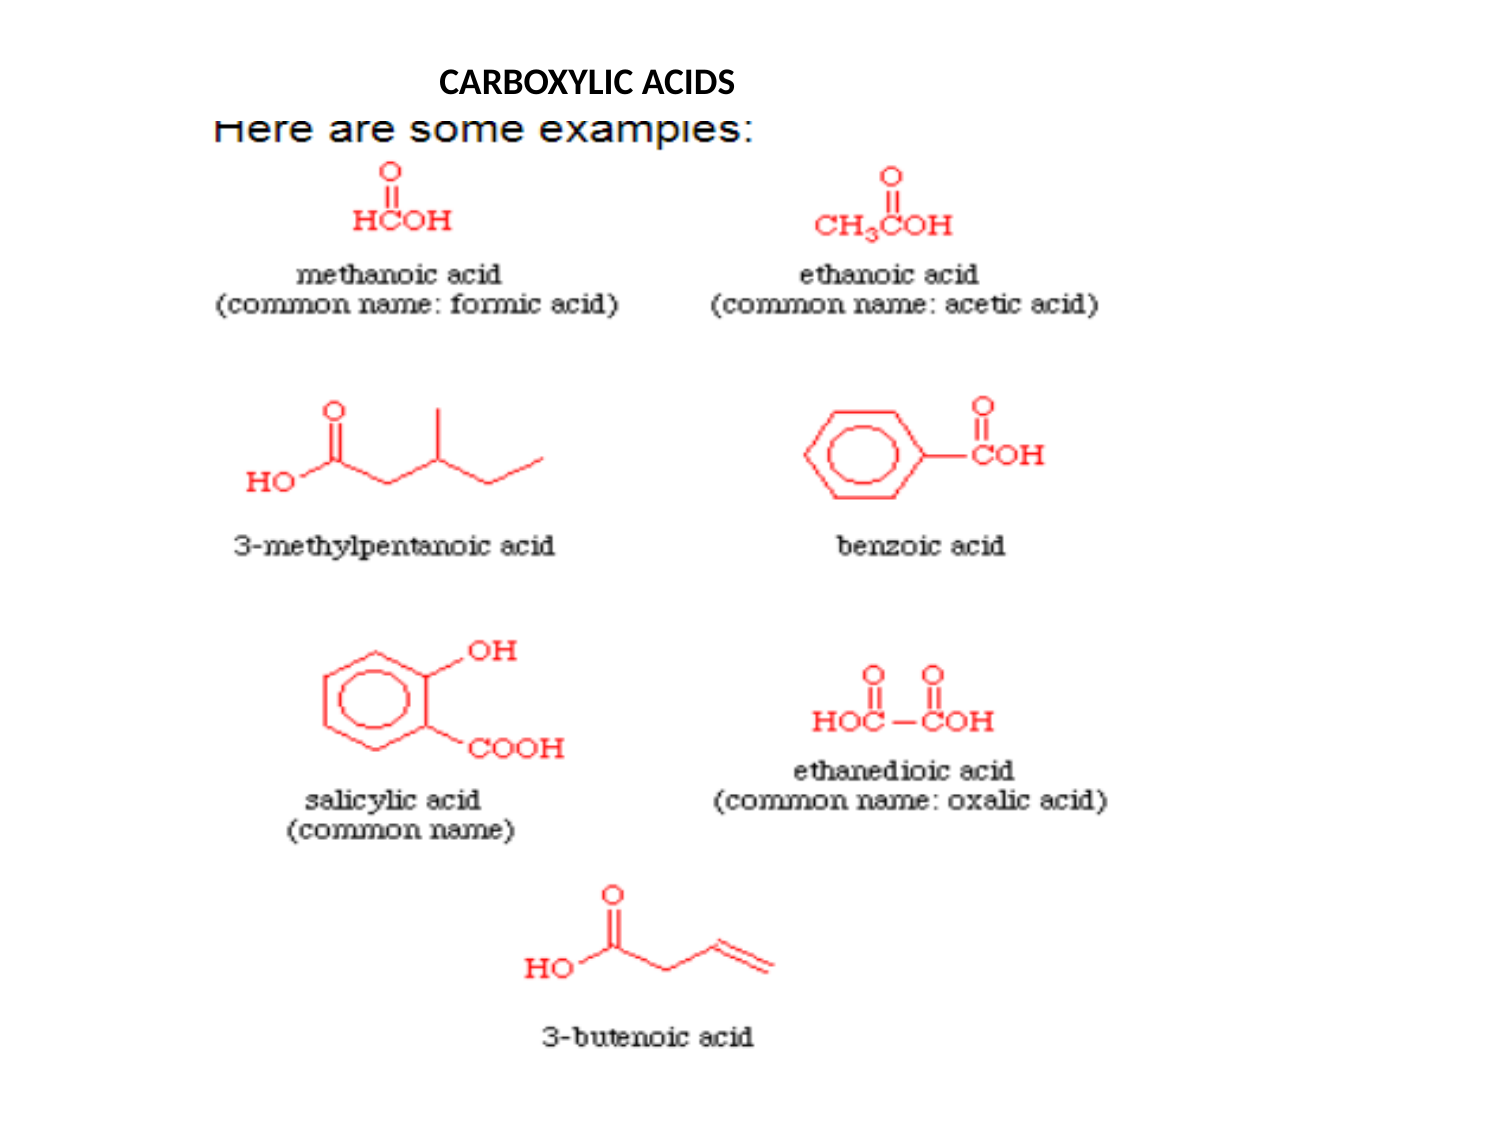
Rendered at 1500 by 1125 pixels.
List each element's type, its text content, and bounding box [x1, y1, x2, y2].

picture [162, 120, 1301, 1125]
text_box CARBOXYLIC ACIDS [275, 49, 900, 110]
